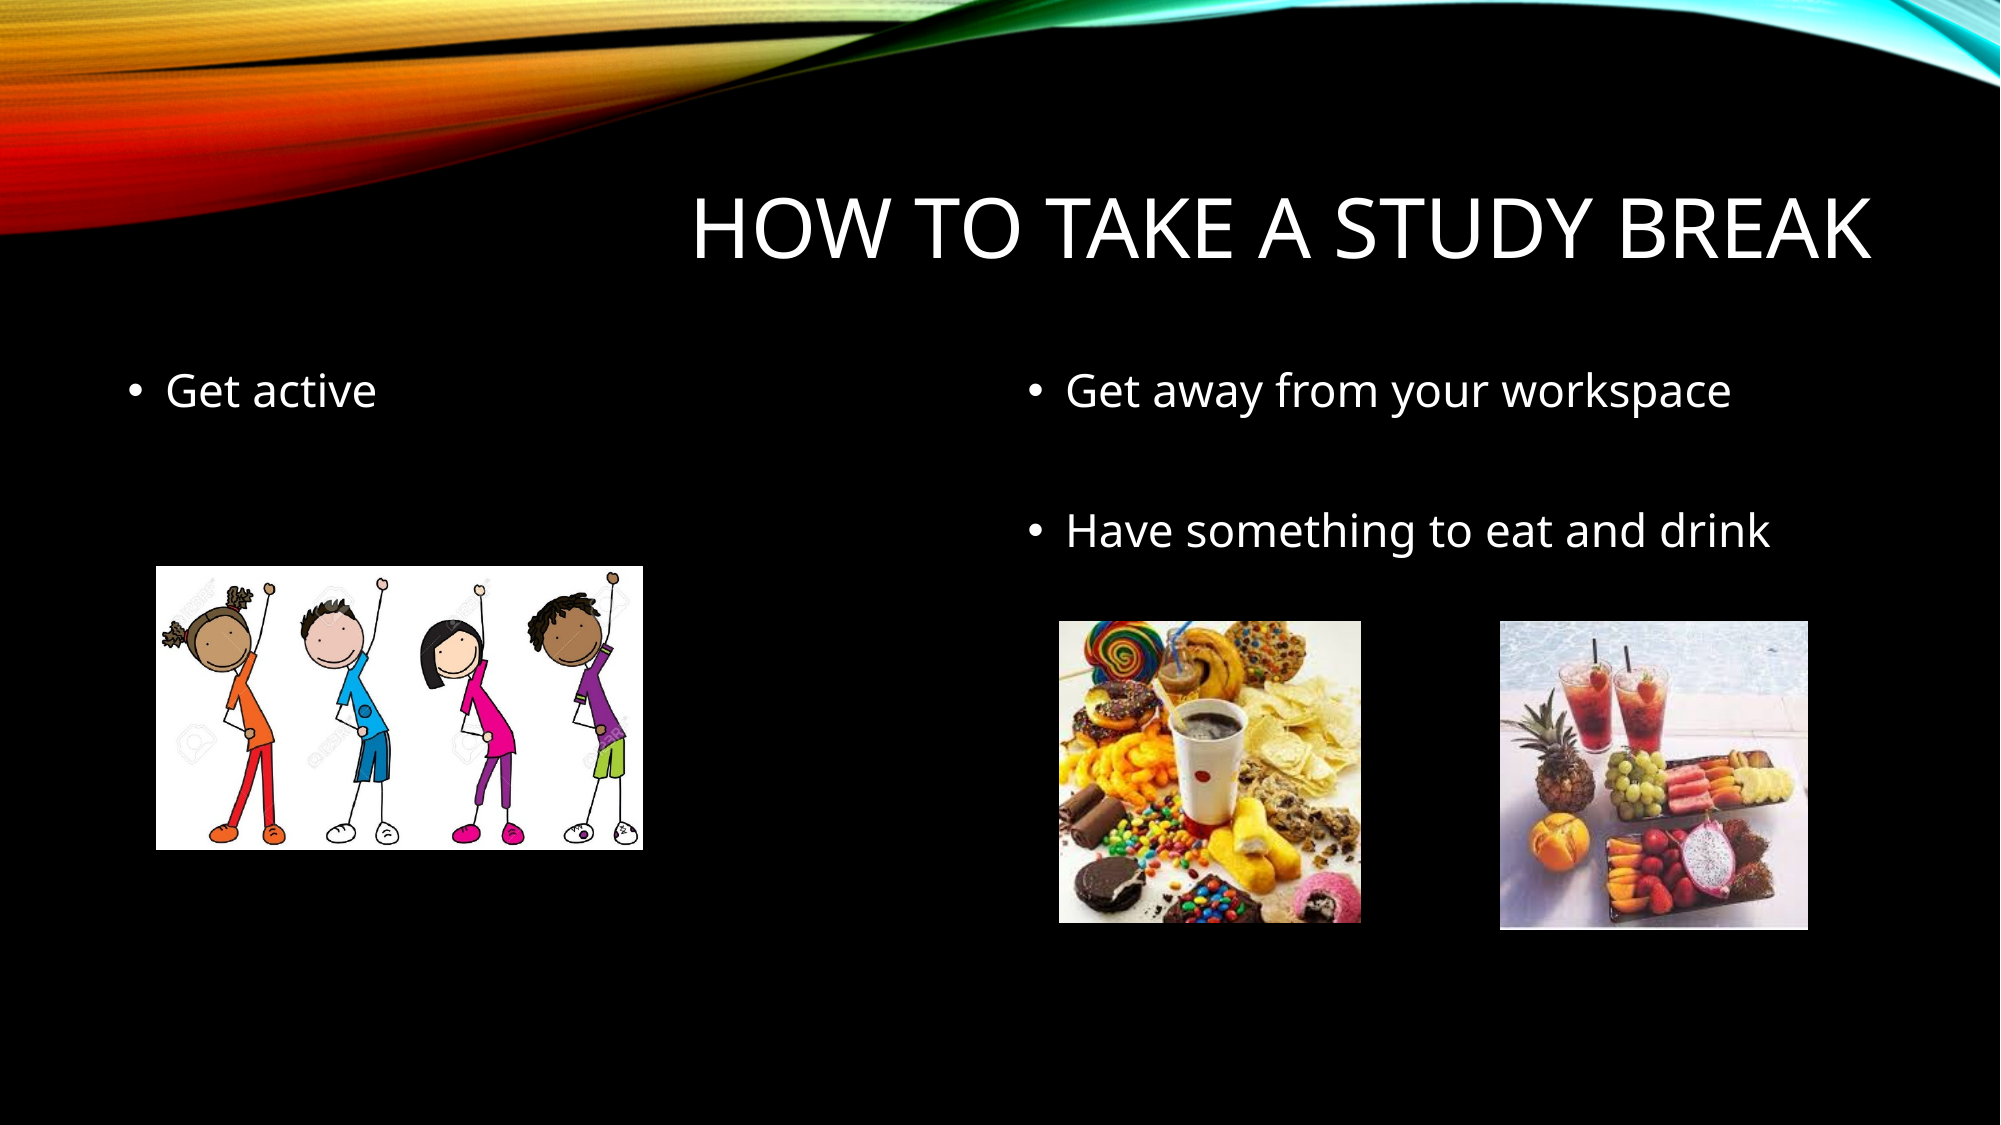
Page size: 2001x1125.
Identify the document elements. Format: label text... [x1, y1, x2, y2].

picture [1499, 621, 1808, 930]
picture [156, 565, 643, 850]
picture [1059, 621, 1361, 924]
title How to take a study break [474, 125, 1888, 338]
picture [0, 0, 2000, 237]
list Get away from your workspace Have something to eat and drink [1012, 360, 1888, 1021]
list Get active [112, 360, 988, 1021]
